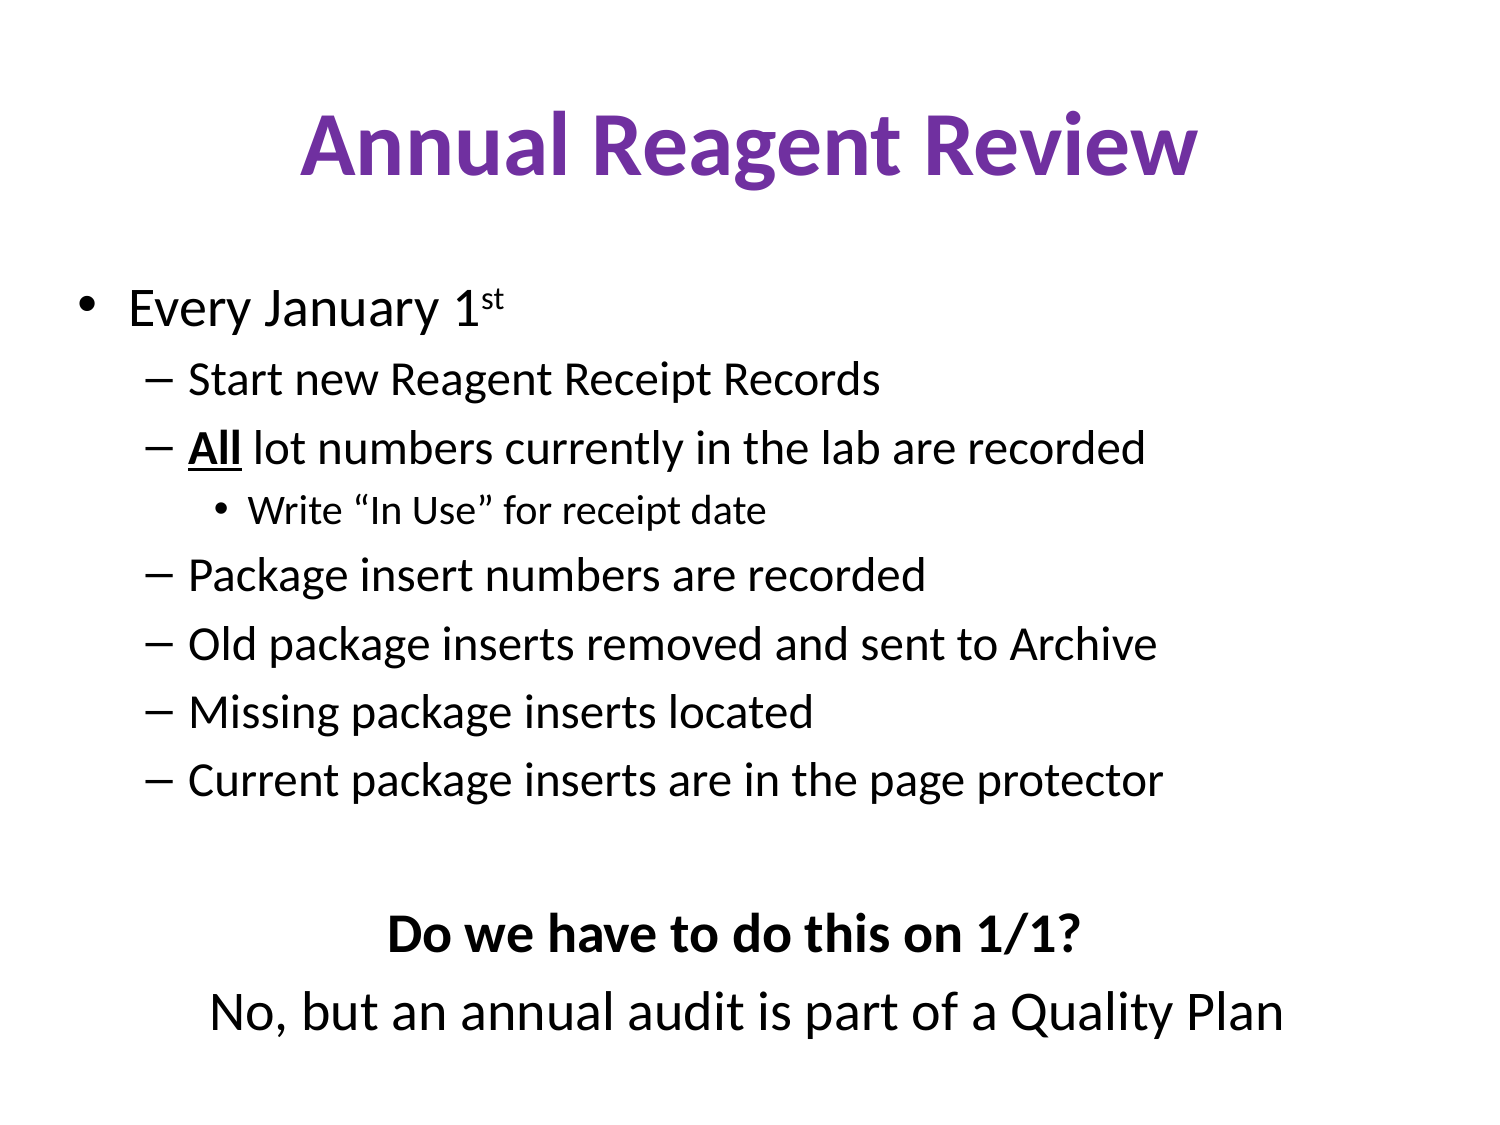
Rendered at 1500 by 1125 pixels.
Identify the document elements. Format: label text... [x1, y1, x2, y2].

title Annual Reagent Review [75, 45, 1425, 233]
list Every January 1st Start new Reagent Receipt Records All lot numbers currently in the lab are recorded Write “In Use” for receipt date Package insert numbers are recorded Old package inserts removed and sent to Archive Missing package inserts located Current package inserts are in the page protector Do we have to do this on 1/1? No, but an annual audit is part of a Quality Plan [62, 262, 1425, 1055]
